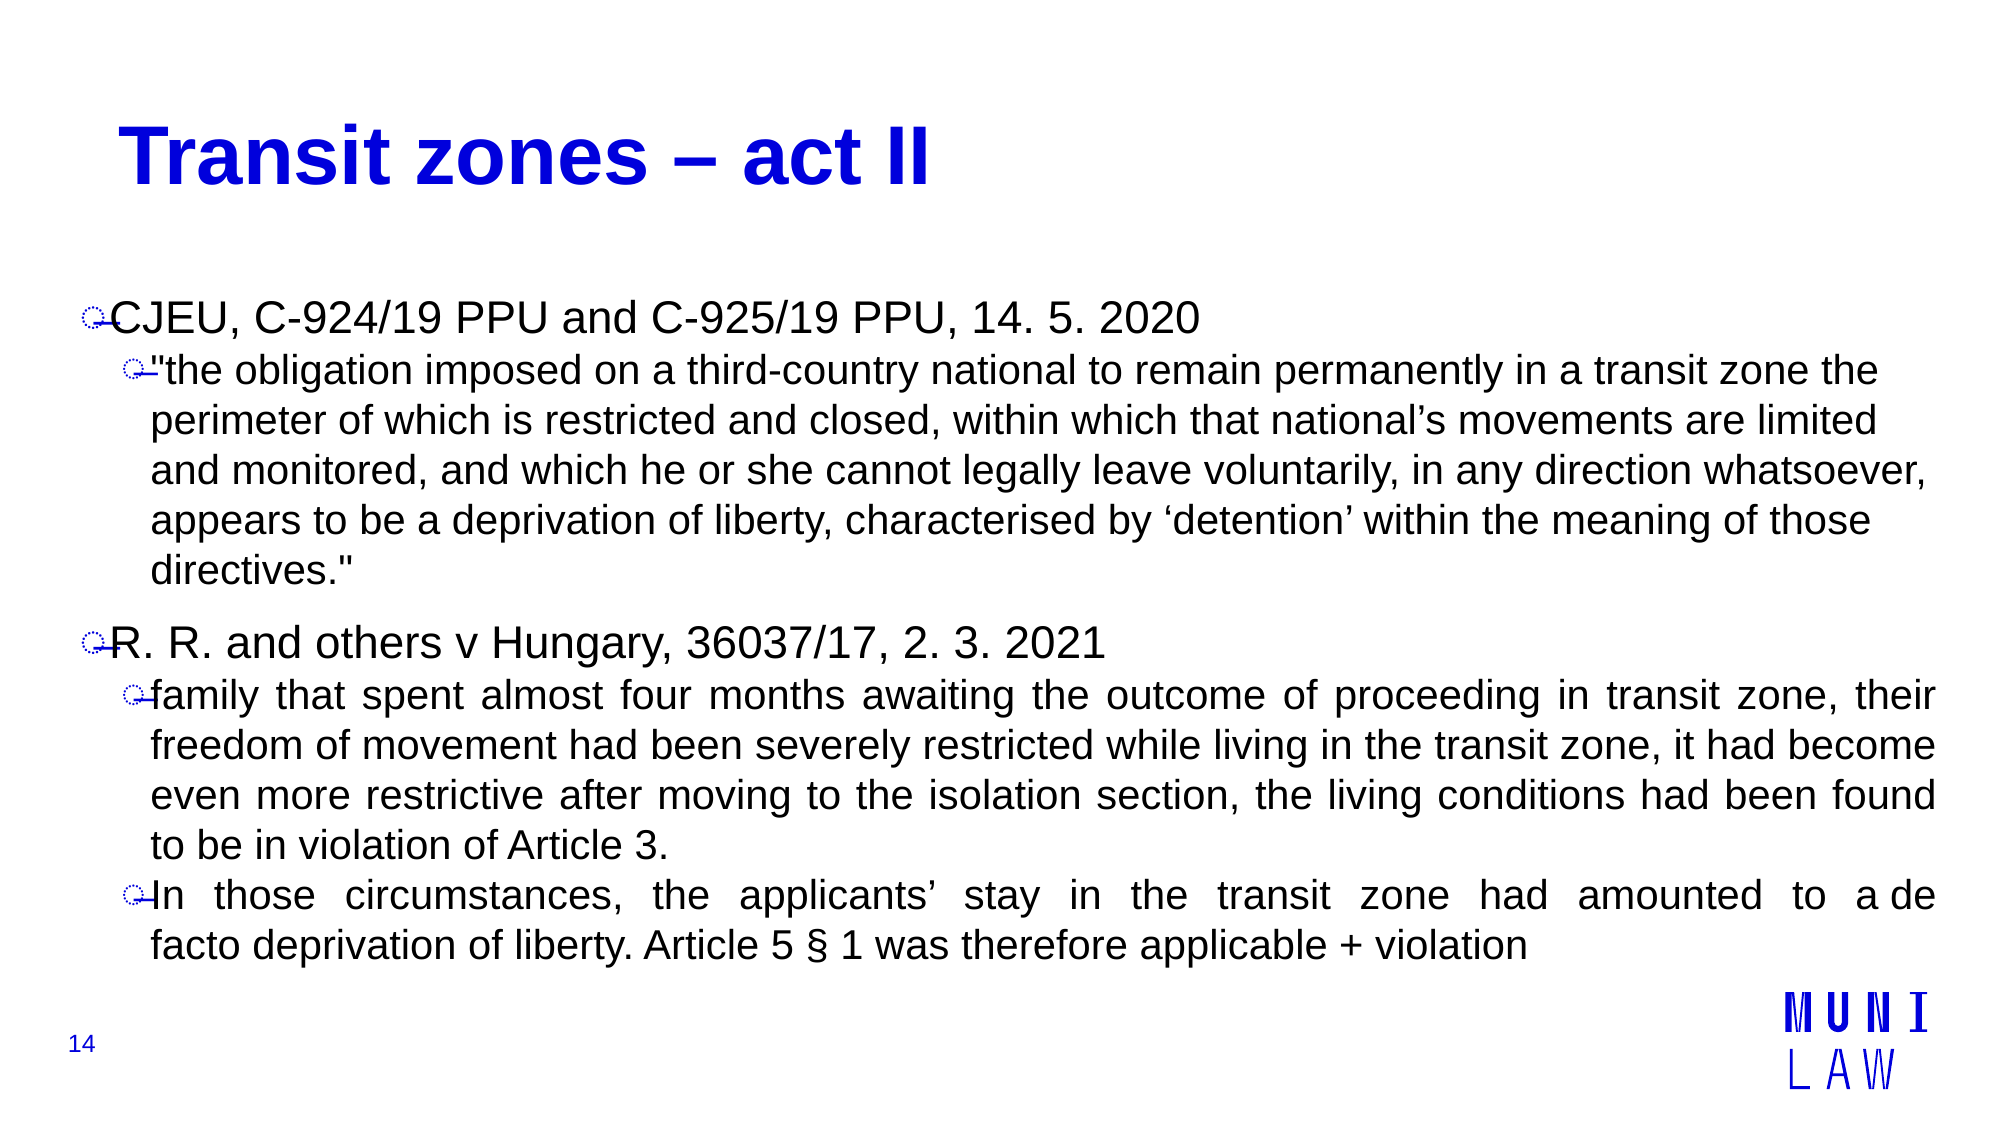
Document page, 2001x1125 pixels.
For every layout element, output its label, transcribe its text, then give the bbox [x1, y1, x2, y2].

list CJEU, C‑924/19 PPU and C‑925/19 PPU, 14. 5. 2020 "the obligation imposed on a third-country national to remain permanently in a transit zone the perimeter of which is restricted and closed, within which that national’s movements are limited and monitored, and which he or she cannot legally leave voluntarily, in any direction whatsoever, appears to be a deprivation of liberty, characterised by ‘detention’ within the meaning of those directives." R. R. and others v Hungary, 36037/17, 2. 3. 2021 family that spent almost four months awaiting the outcome of proceeding in transit zone, their freedom of movement had been severely restricted while living in the transit zone, it had become even more restrictive after moving to the isolation section, the living conditions had been found to be in violation of Article 3. In those circumstances, the applicants’ stay in the transit zone had amounted to a de facto deprivation of liberty. Article 5 § 1 was therefore applicable + violation [67, 267, 1938, 994]
title Transit zones – act II [118, 118, 1883, 193]
slide_number 14 [67, 1021, 110, 1063]
